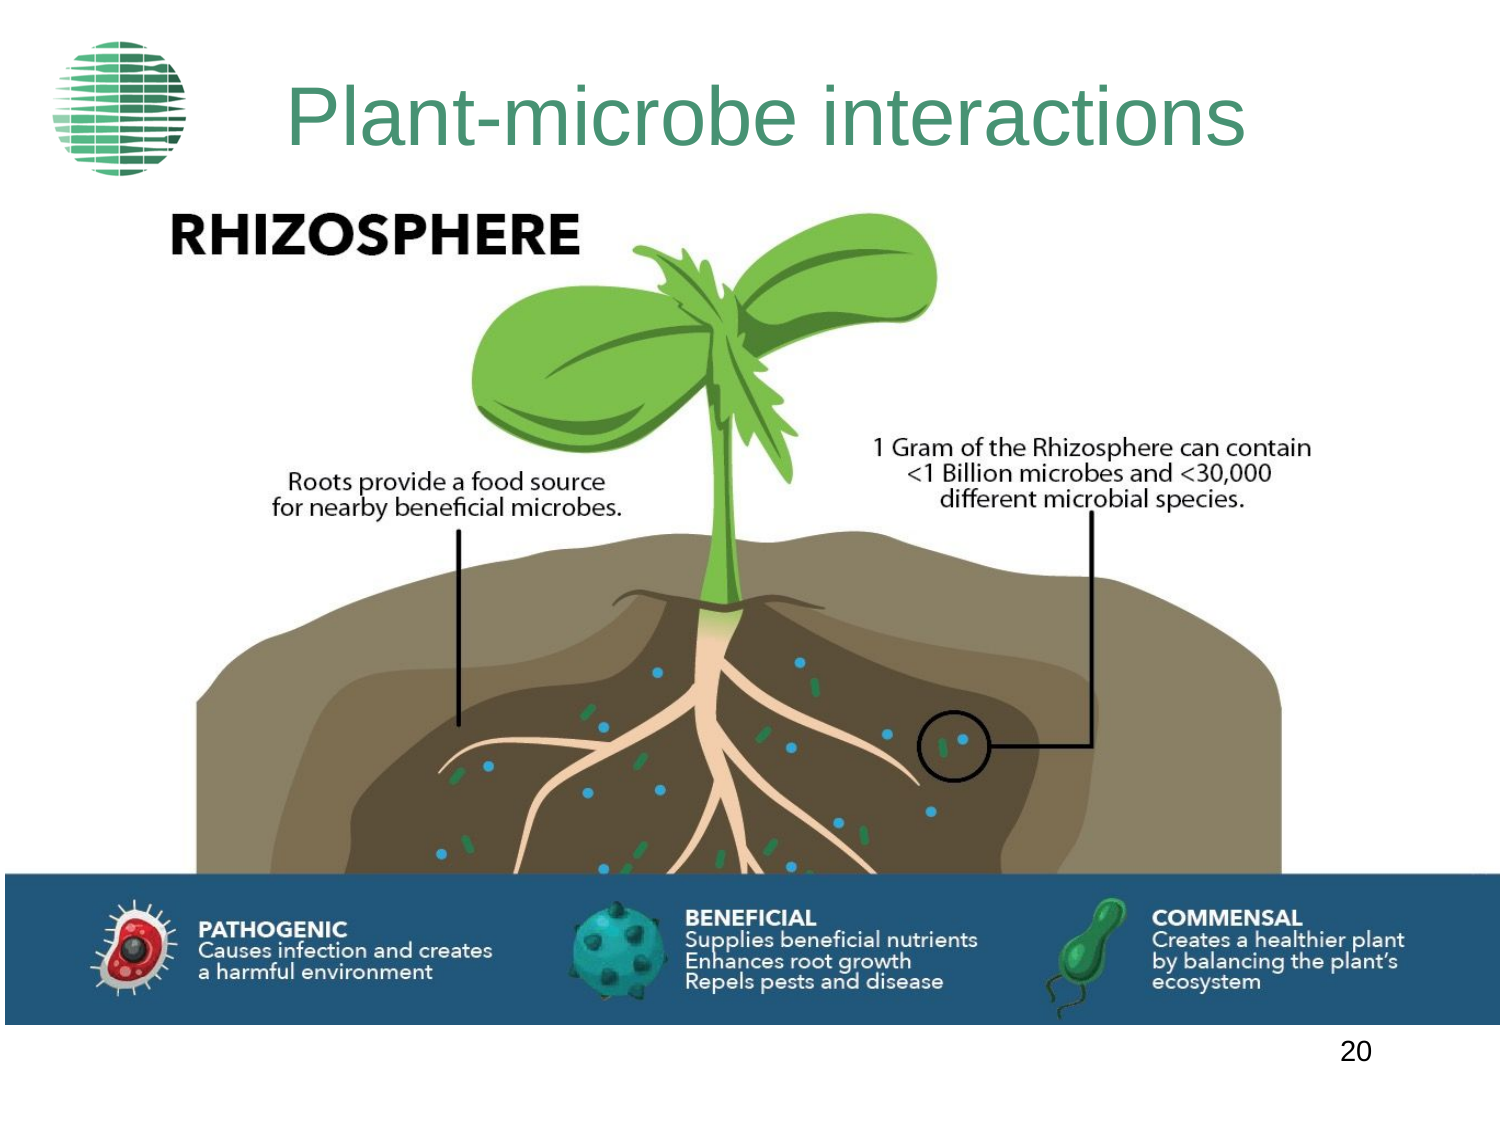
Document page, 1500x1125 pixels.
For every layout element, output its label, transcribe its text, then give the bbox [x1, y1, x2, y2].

picture [5, 30, 1500, 1026]
text_box Plant-microbe interactions [270, 54, 1264, 170]
slide_number 20 [1074, 1034, 1388, 1100]
